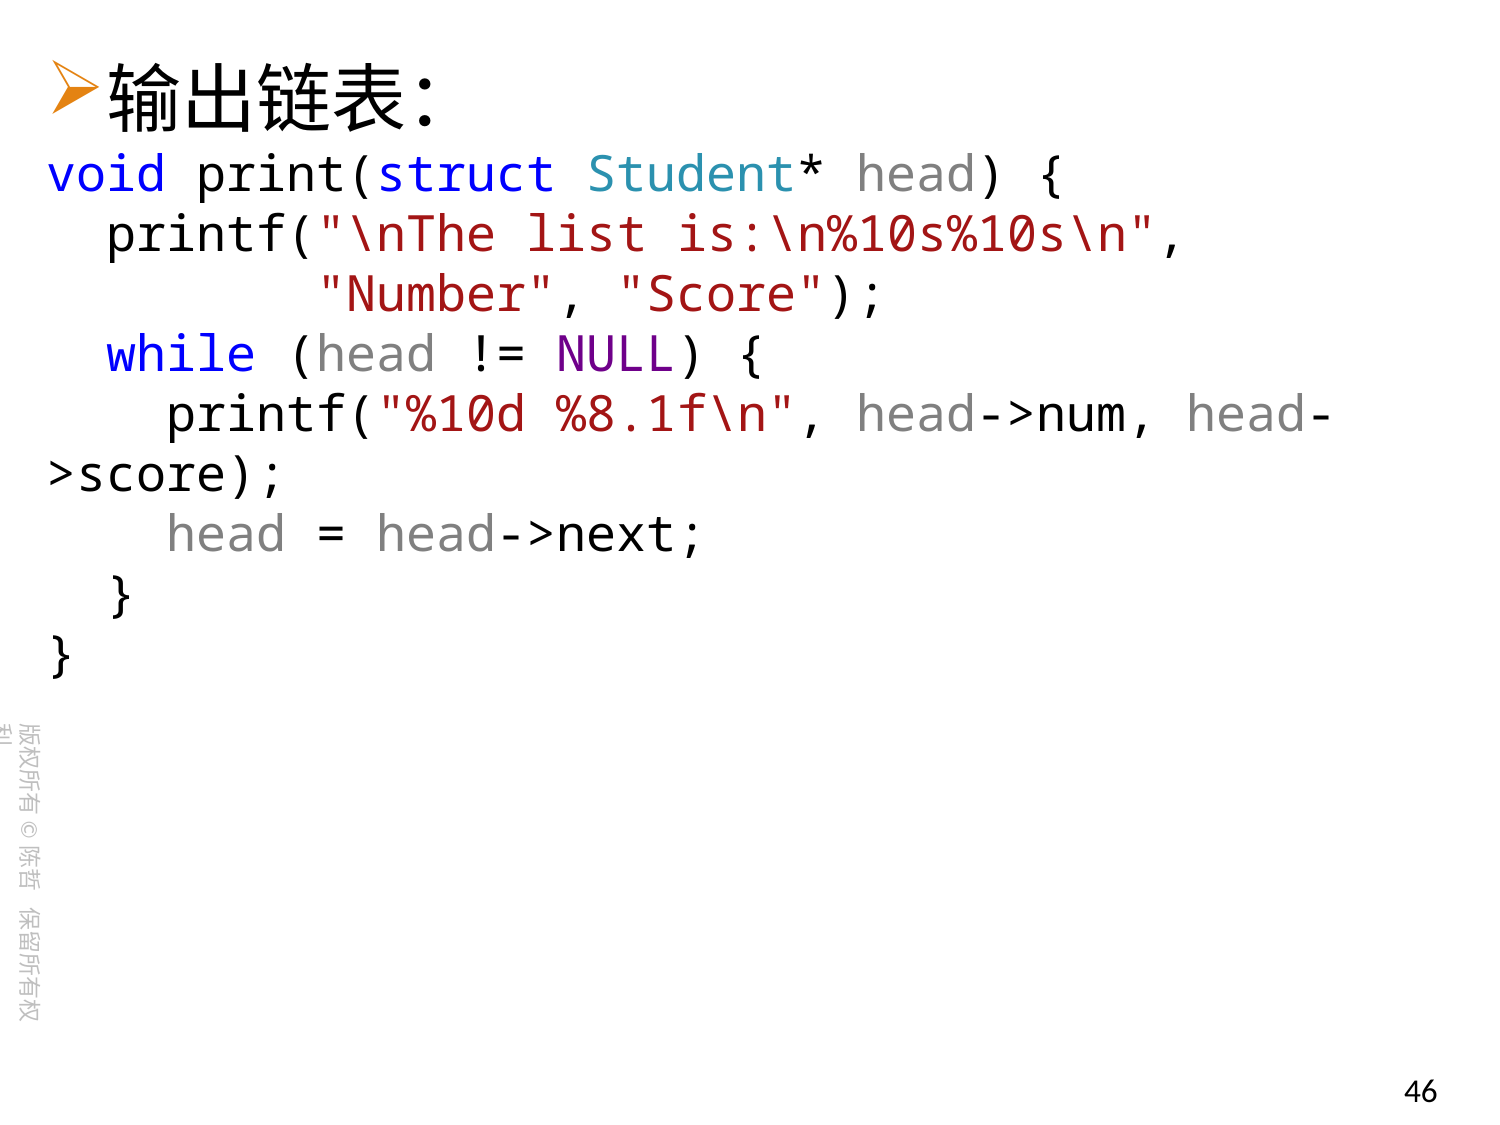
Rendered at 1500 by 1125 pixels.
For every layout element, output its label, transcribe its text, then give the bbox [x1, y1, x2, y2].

list 输出链表： void print(struct Student* head) { printf("\nThe list is:\n%10s%10s\n", "Number", "Score"); while (head != NULL) { printf("%10d %8.1f\n", head->num, head->score); head = head->next; } } [46, 44, 1453, 1045]
slide_number 46 [1291, 1059, 1453, 1120]
